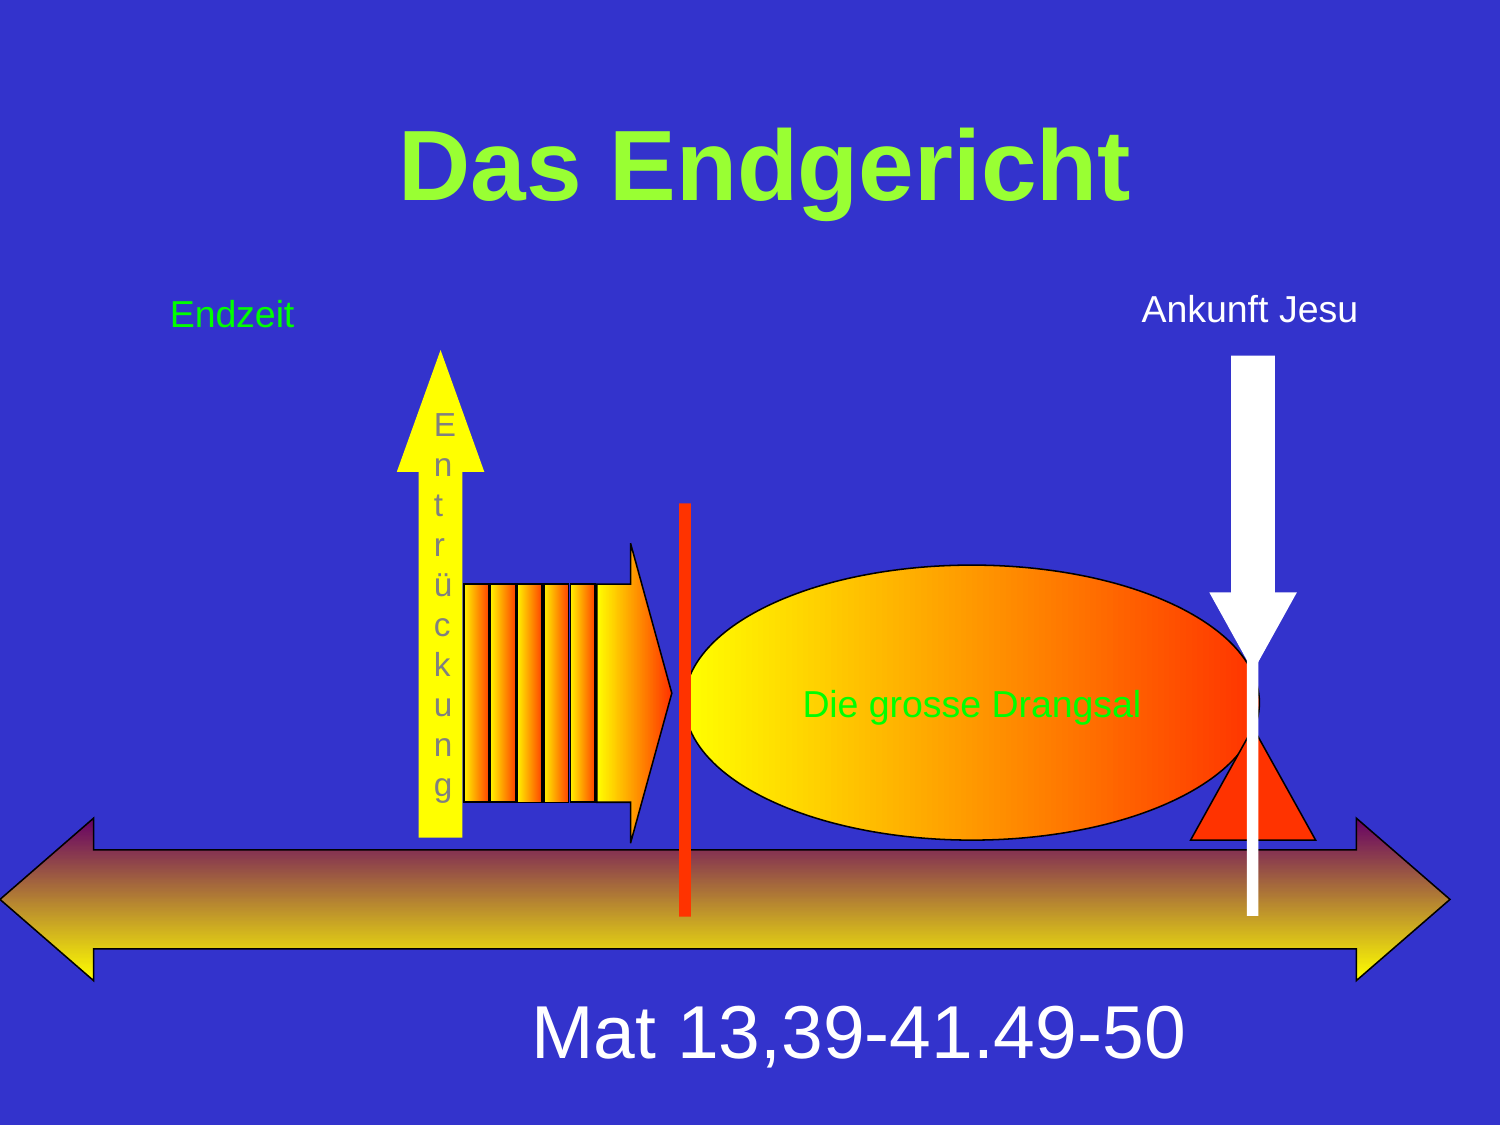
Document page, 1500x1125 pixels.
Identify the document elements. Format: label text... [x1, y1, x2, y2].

text_box [464, 583, 489, 803]
text_box [570, 583, 596, 803]
text_box [490, 583, 516, 803]
text_box Entrückung [427, 396, 449, 828]
text_box Endzeit [80, 282, 384, 342]
text_box [1435, 886, 1450, 913]
text_box Die grosse Drangsal [691, 565, 1063, 841]
text_box Mat 13,39-41.49-50 [516, 976, 1202, 1081]
text_box [596, 543, 672, 844]
text_box [543, 584, 569, 803]
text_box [1068, 277, 1432, 917]
text_box [396, 350, 485, 838]
text_box Das Endgericht [29, 66, 1500, 254]
text_box [517, 584, 543, 803]
text_box [679, 503, 691, 917]
text_box [0, 818, 1421, 981]
